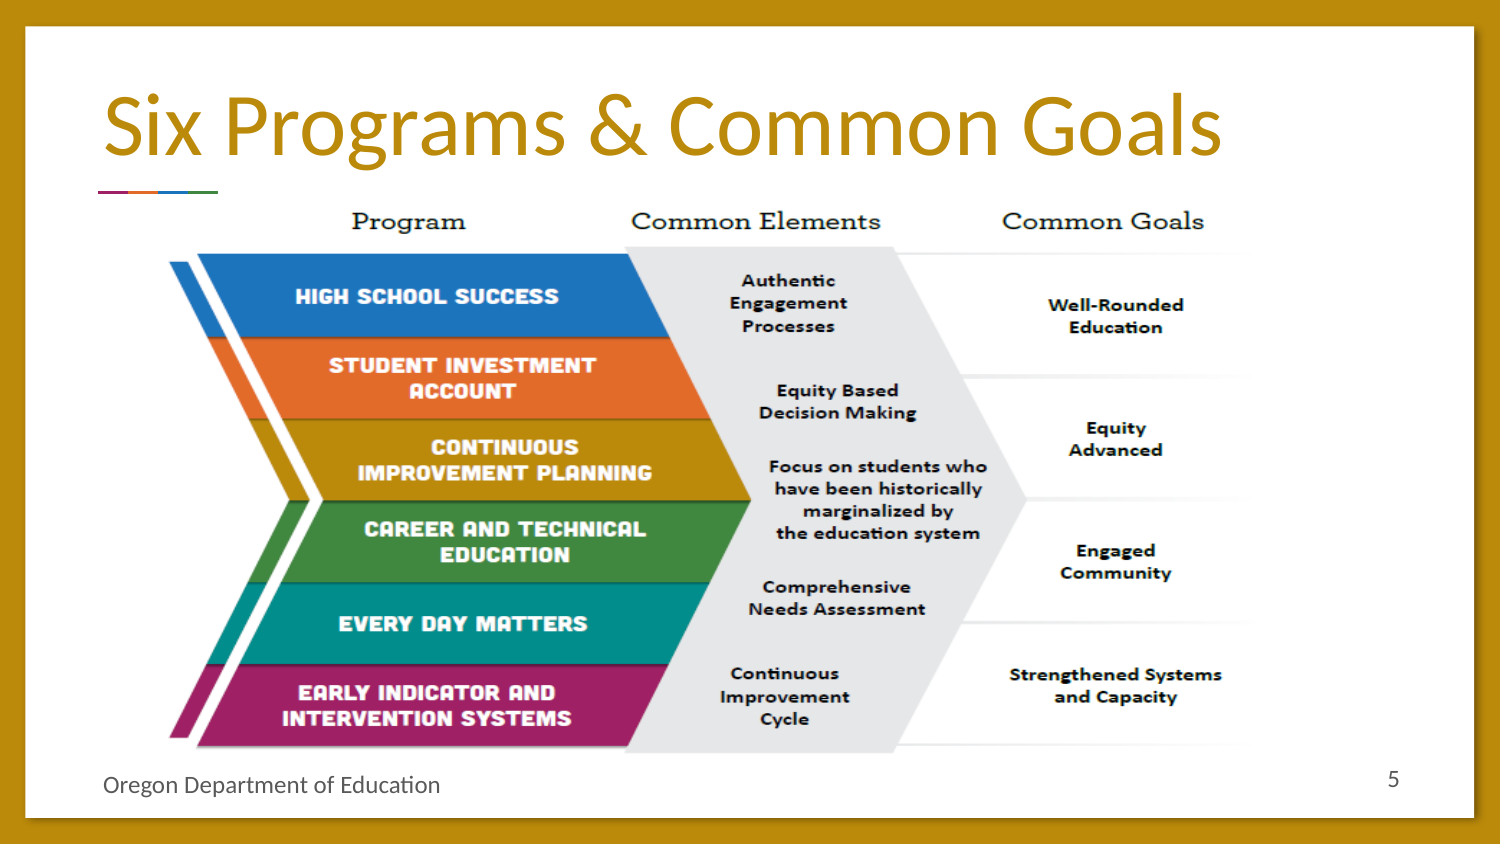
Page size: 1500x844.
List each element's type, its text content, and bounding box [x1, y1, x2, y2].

title Six Programs & Common Goals [88, 56, 1416, 183]
slide_number 5 [1059, 755, 1416, 801]
picture [120, 200, 1319, 774]
